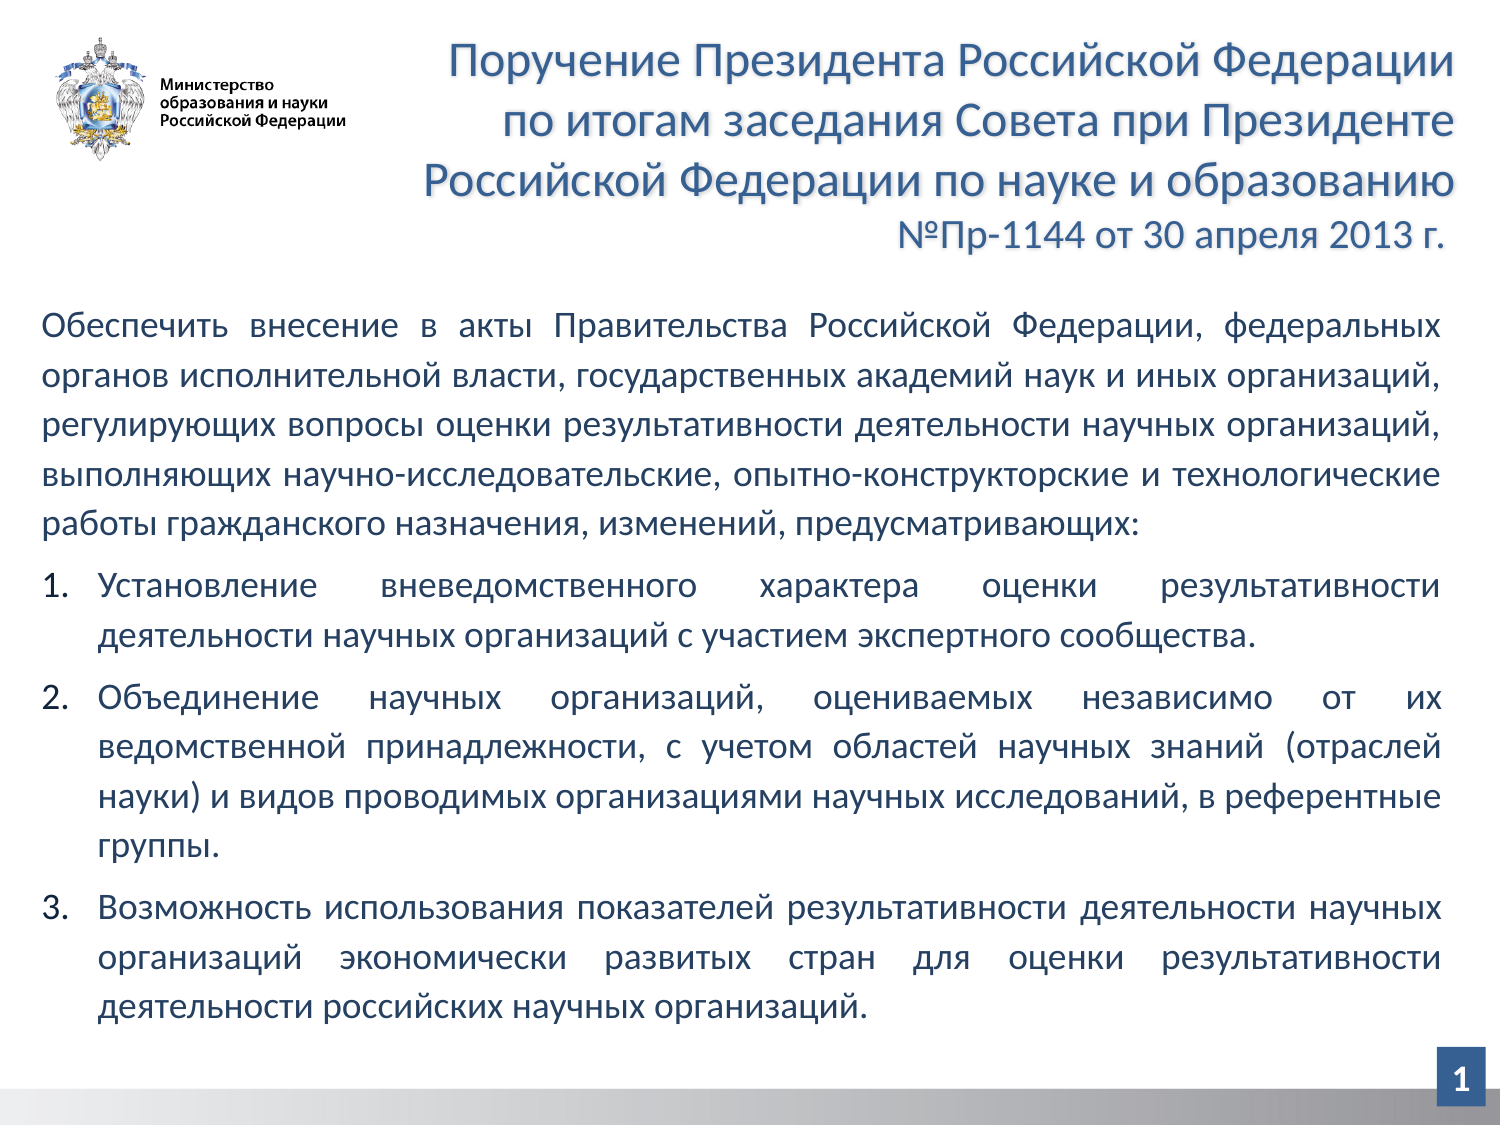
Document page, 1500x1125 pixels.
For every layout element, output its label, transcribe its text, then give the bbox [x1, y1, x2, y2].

picture [0, 0, 1500, 1125]
text_box 1 [1436, 1046, 1486, 1107]
text_box Обеспечить внесение в акты Правительства Российской Федерации, федеральных органов исполнительной власти, государственных академий наук и иных организаций, регулирующих вопросы оценки результативности деятельности научных организаций, выполняющих научно-исследовательские, опытно-конструкторские и технологические работы гражданского назначения, изменений, предусматривающих: Установление вневедомственного характера оценки результативности деятельности научных организаций с участием экспертного сообщества. Объединение научных организаций, оцениваемых независимо от их ведомственной принадлежности, с учетом областей научных знаний (отраслей науки) и видов проводимых организациями научных исследований, в референтные группы. Возможность использования показателей результативности деятельности научных организаций экономически развитых стран для оценки результативности деятельности российских научных организаций. [26, 288, 1457, 748]
text_box Поручение Президента Российской Федерации по итогам заседания Совета при Президенте Российской Федерации по науке и образованию №Пр-1144 от 30 апреля 2013 г. [395, 19, 1471, 264]
